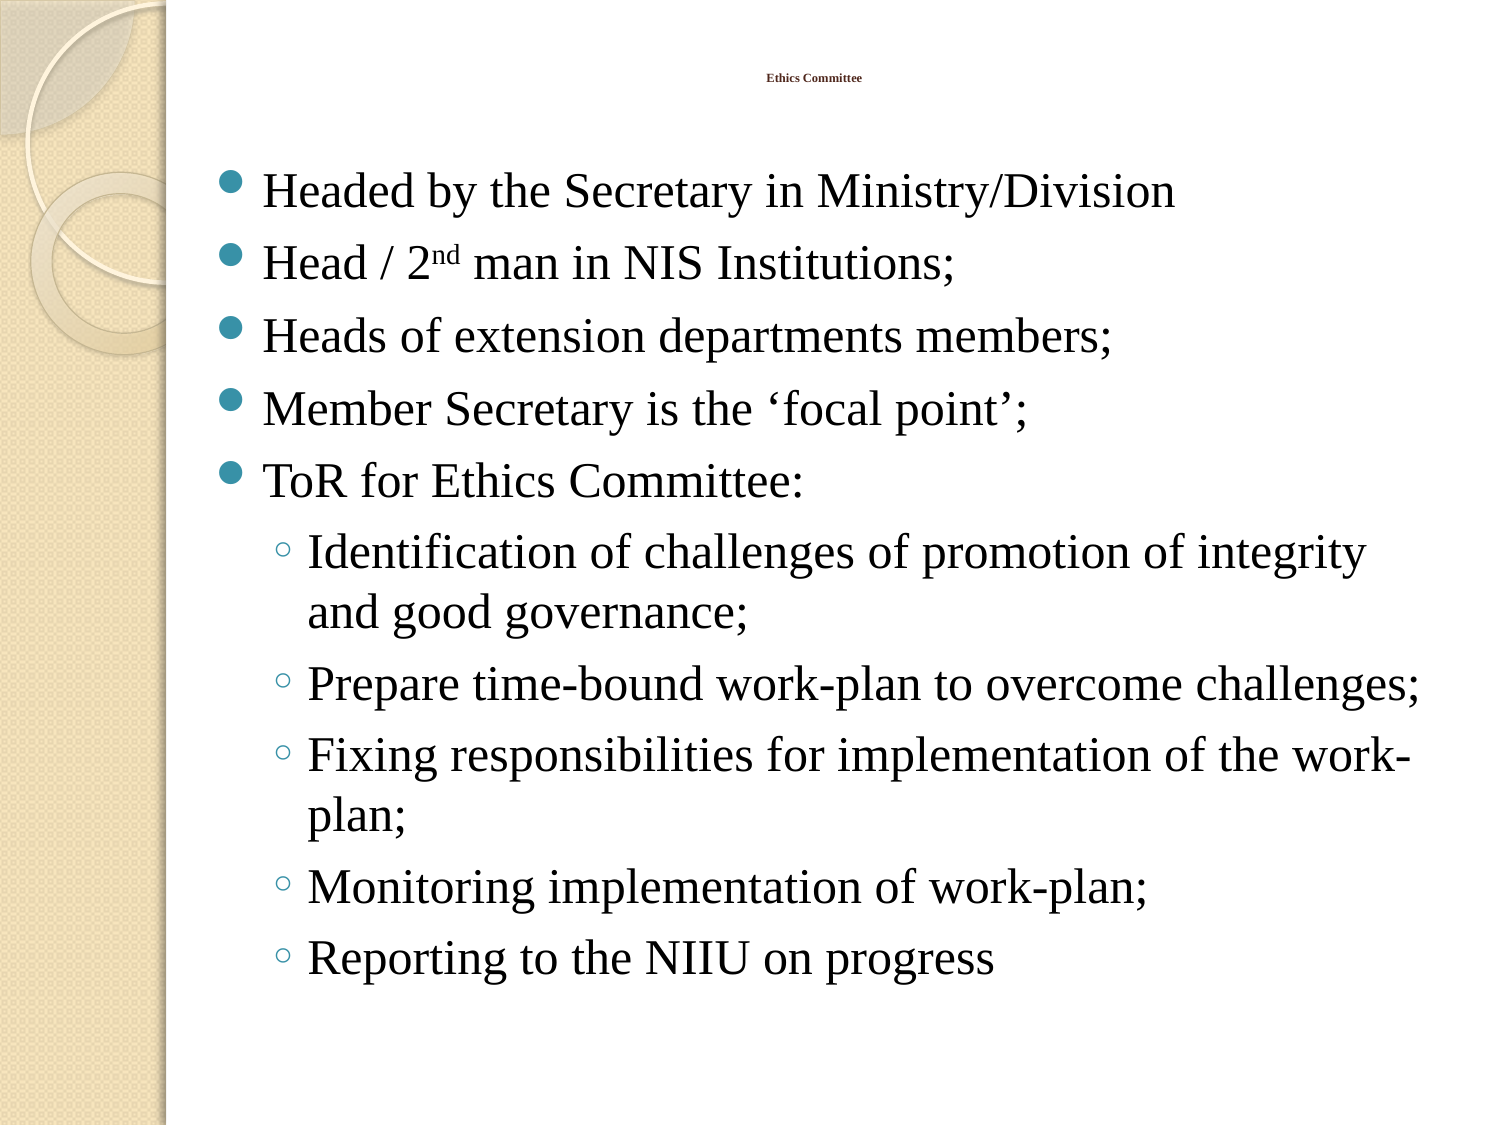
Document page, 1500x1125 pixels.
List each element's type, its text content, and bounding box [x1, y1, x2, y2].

list Headed by the Secretary in Ministry/Division Head / 2nd man in NIS Institutions; Heads of extension departments members; Member Secretary is the ‘focal point’; ToR for Ethics Committee: Identification of challenges of promotion of integrity and good governance; Prepare time-bound work-plan to overcome challenges; Fixing responsibilities for implementation of the work-plan; Monitoring implementation of work-plan; Reporting to the NIIU on progress [187, 149, 1466, 1125]
title Ethics Committee [235, 37, 1388, 125]
